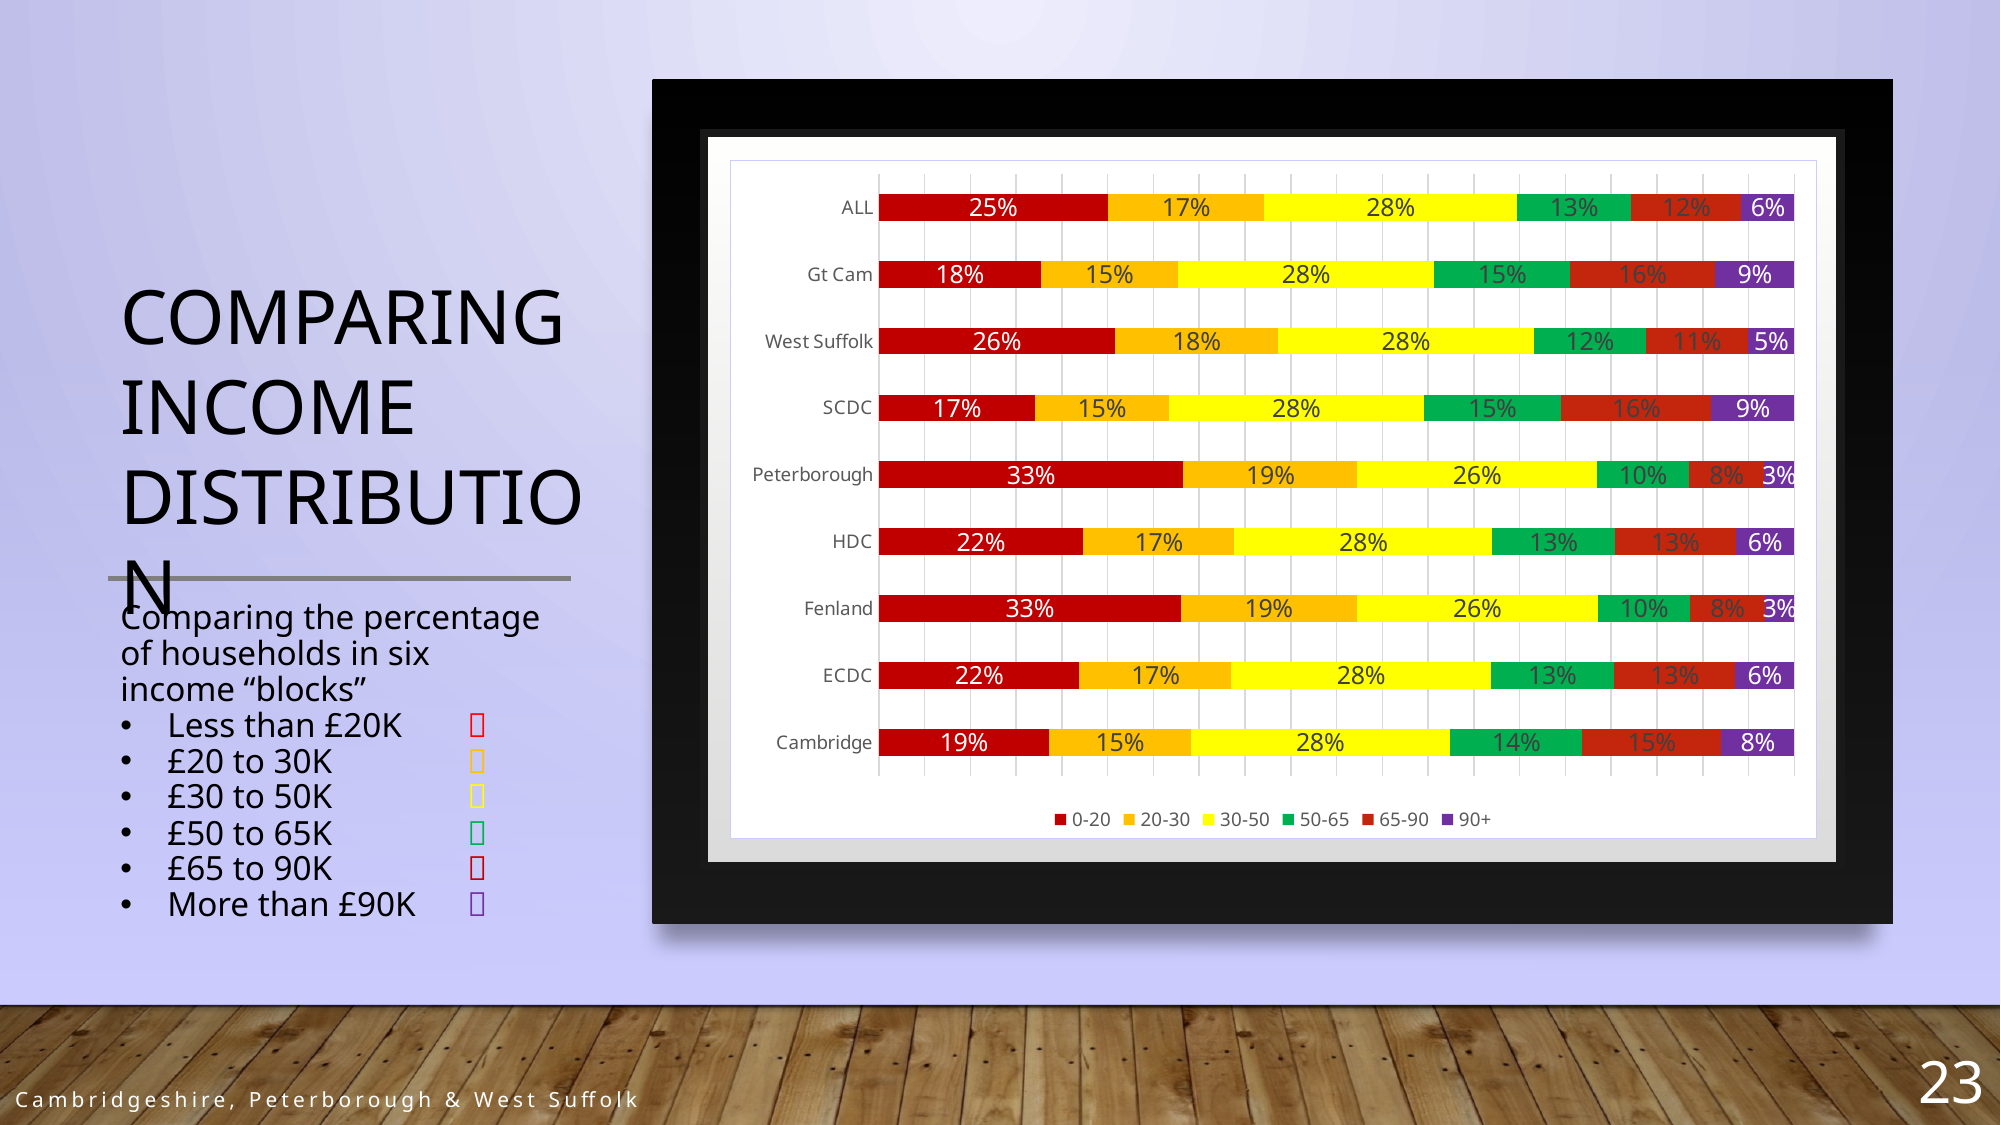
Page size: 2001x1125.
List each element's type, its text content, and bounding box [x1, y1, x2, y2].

text_box [0, 330, 2000, 1004]
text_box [652, 78, 1894, 924]
title 1,2 & 3 beds staircase [651, 580, 1882, 951]
text_box Comparing INCOME DISTRIBUTION [105, 262, 650, 637]
picture [0, 1006, 2000, 1125]
text_box [0, 0, 2000, 330]
text_box Comparing the percentage of households in six income “blocks” Less than £20K  £20 to 30K  £30 to 50K  £50 to 65K  £65 to 90K  More than £90K  [105, 637, 569, 924]
chart [730, 160, 1817, 840]
